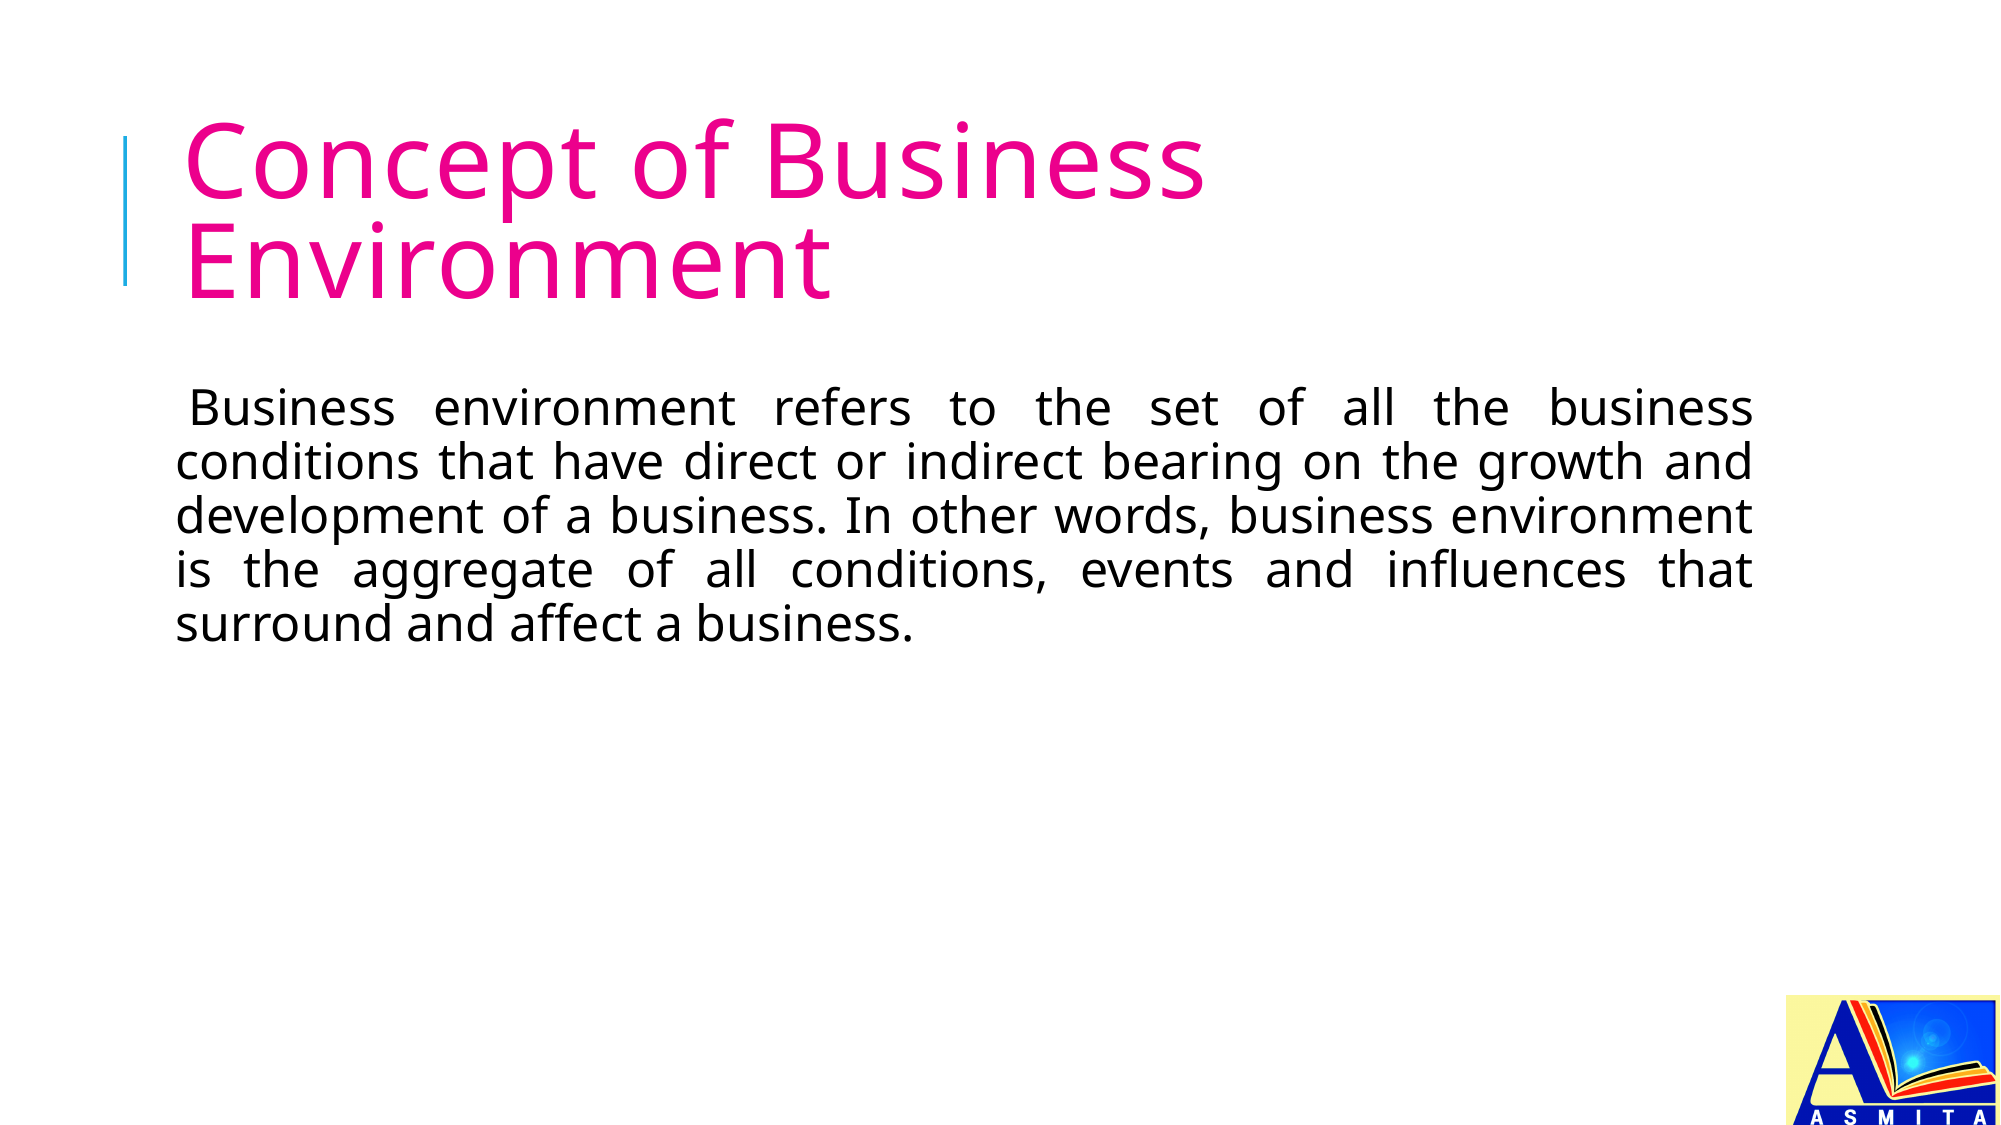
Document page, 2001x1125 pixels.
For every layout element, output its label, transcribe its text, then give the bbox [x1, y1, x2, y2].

title Concept of Business Environment [168, 96, 1763, 342]
list Business environment refers to the set of all the business conditions that have direct or indirect bearing on the growth and development of a business. In other words, business environment is the aggregate of all conditions, events and influences that surround and affect a business. [168, 375, 1763, 1035]
picture [1786, 995, 2000, 1125]
